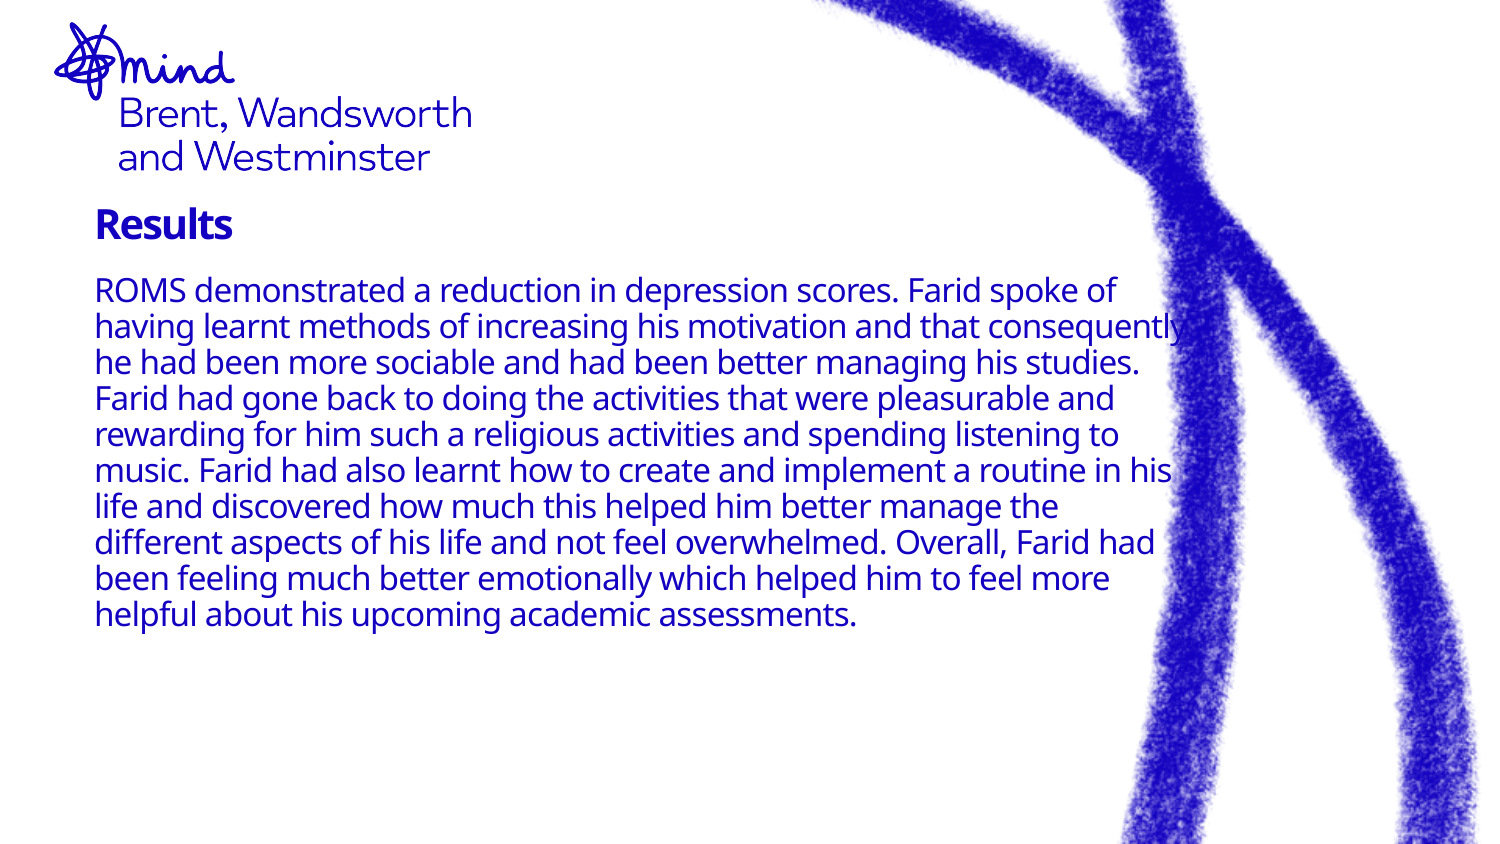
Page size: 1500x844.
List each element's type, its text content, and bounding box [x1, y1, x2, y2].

picture [0, 0, 1500, 844]
title Results [79, 137, 1205, 230]
subtitle ROMS demonstrated a reduction in depression scores. Farid spoke of having learnt methods of increasing his motivation and that consequently he had been more sociable and had been better managing his studies. Farid had gone back to doing the activities that were pleasurable and rewarding for him such a religious activities and spending listening to music. Farid had also learnt how to create and implement a routine in his life and discovered how much this helped him better manage the different aspects of his life and not feel overwhelmed. Overall, Farid had been feeling much better emotionally which helped him to feel more helpful about his upcoming academic assessments. [79, 230, 1205, 315]
